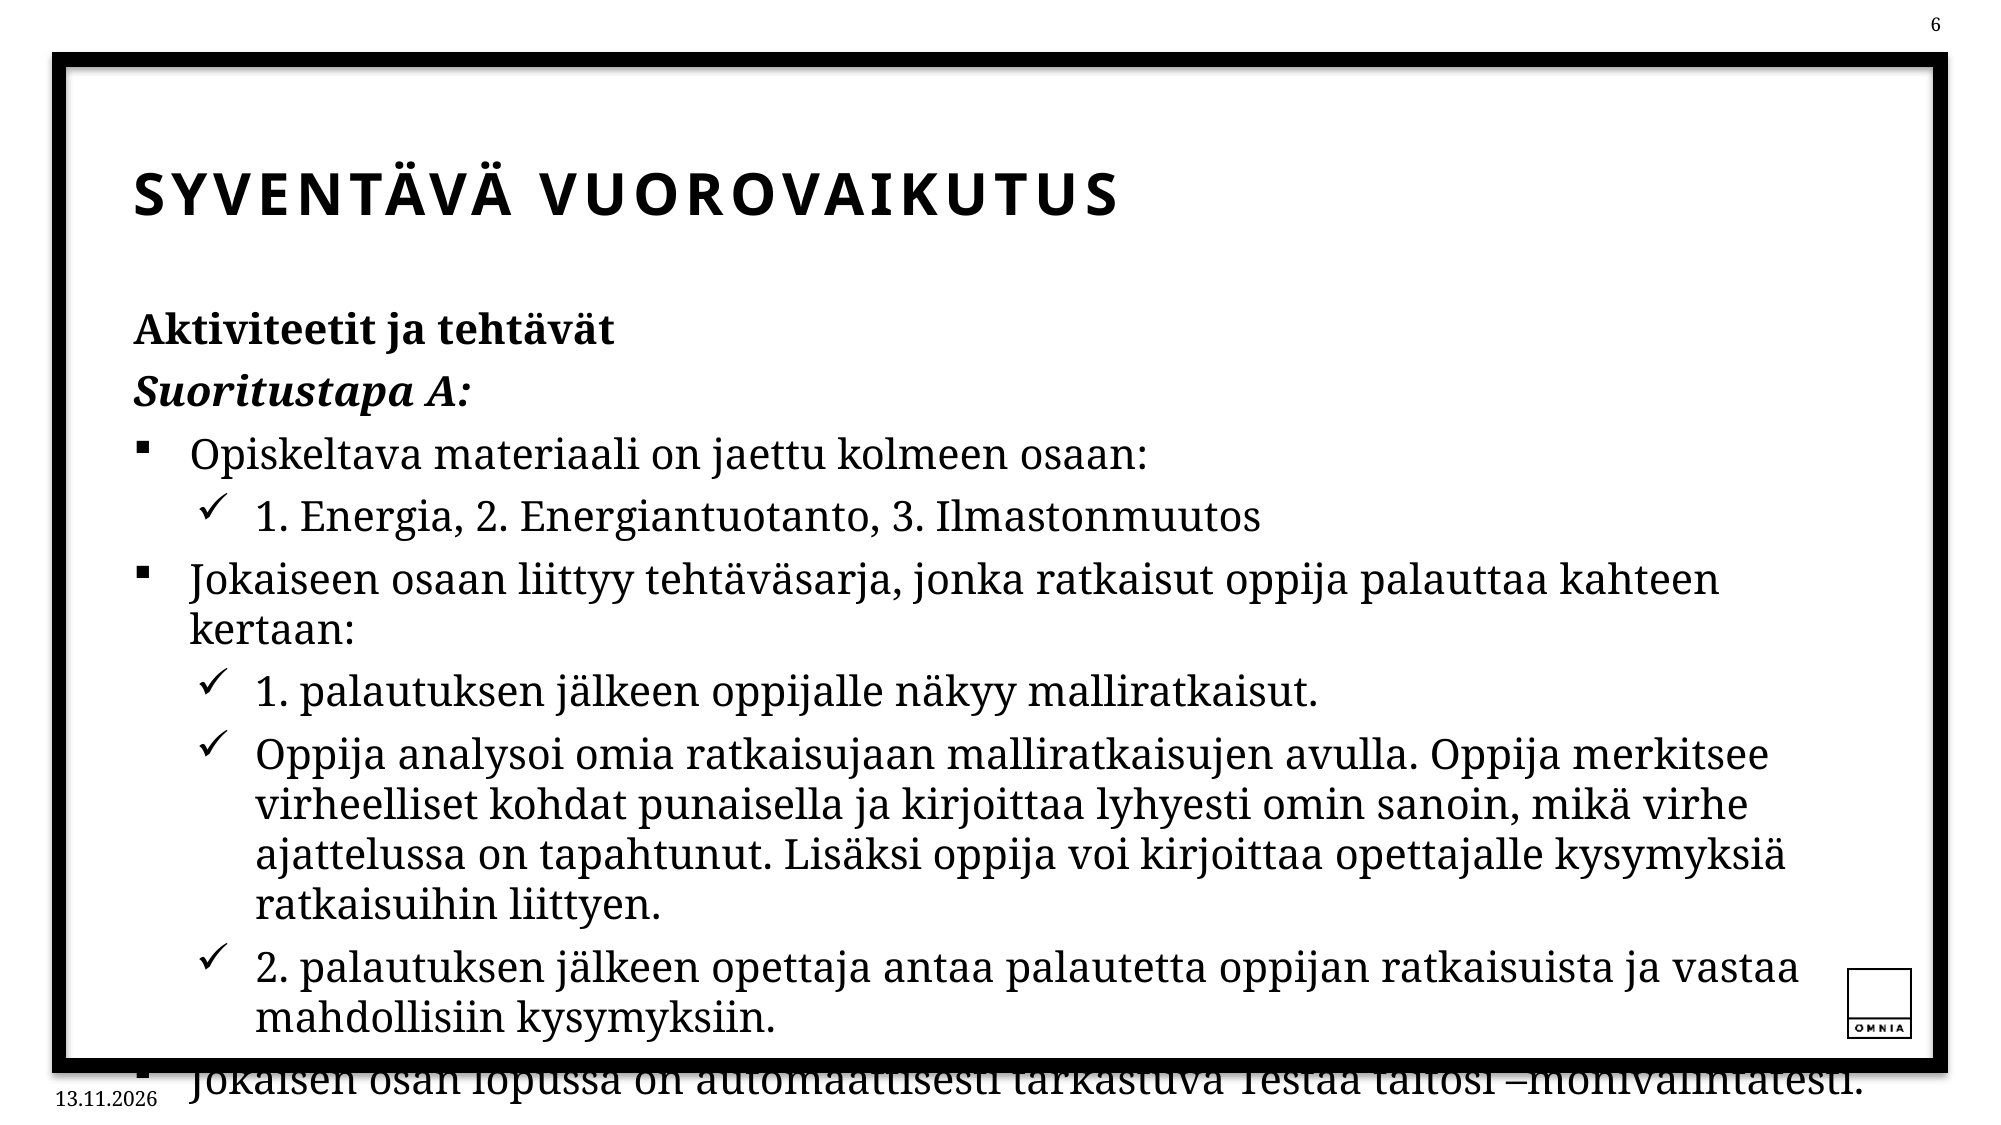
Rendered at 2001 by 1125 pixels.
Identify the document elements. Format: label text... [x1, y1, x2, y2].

footer [292, 1074, 968, 1125]
list Aktiviteetit ja tehtävät Suoritustapa A: Opiskeltava materiaali on jaettu kolmeen osaan: 1. Energia, 2. Energiantuotanto, 3. Ilmastonmuutos Jokaiseen osaan liittyy tehtäväsarja, jonka ratkaisut oppija palauttaa kahteen kertaan: 1. palautuksen jälkeen oppijalle näkyy malliratkaisut. Oppija analysoi omia ratkaisujaan malliratkaisujen avulla. Oppija merkitsee virheelliset kohdat punaisella ja kirjoittaa lyhyesti omin sanoin, mikä virhe ajattelussa on tapahtunut. Lisäksi oppija voi kirjoittaa opettajalle kysymyksiä ratkaisuihin liittyen. 2. palautuksen jälkeen opettaja antaa palautetta oppijan ratkaisuista ja vastaa mahdollisiin kysymyksiin. Jokaisen osan lopussa on automaattisesti tarkastuva Testaa taitosi –monivalintatesti. [118, 294, 1894, 963]
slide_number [40, 1074, 278, 1125]
title Syventävä vuorovaikutus [118, 149, 1894, 294]
picture [1847, 968, 1912, 1039]
